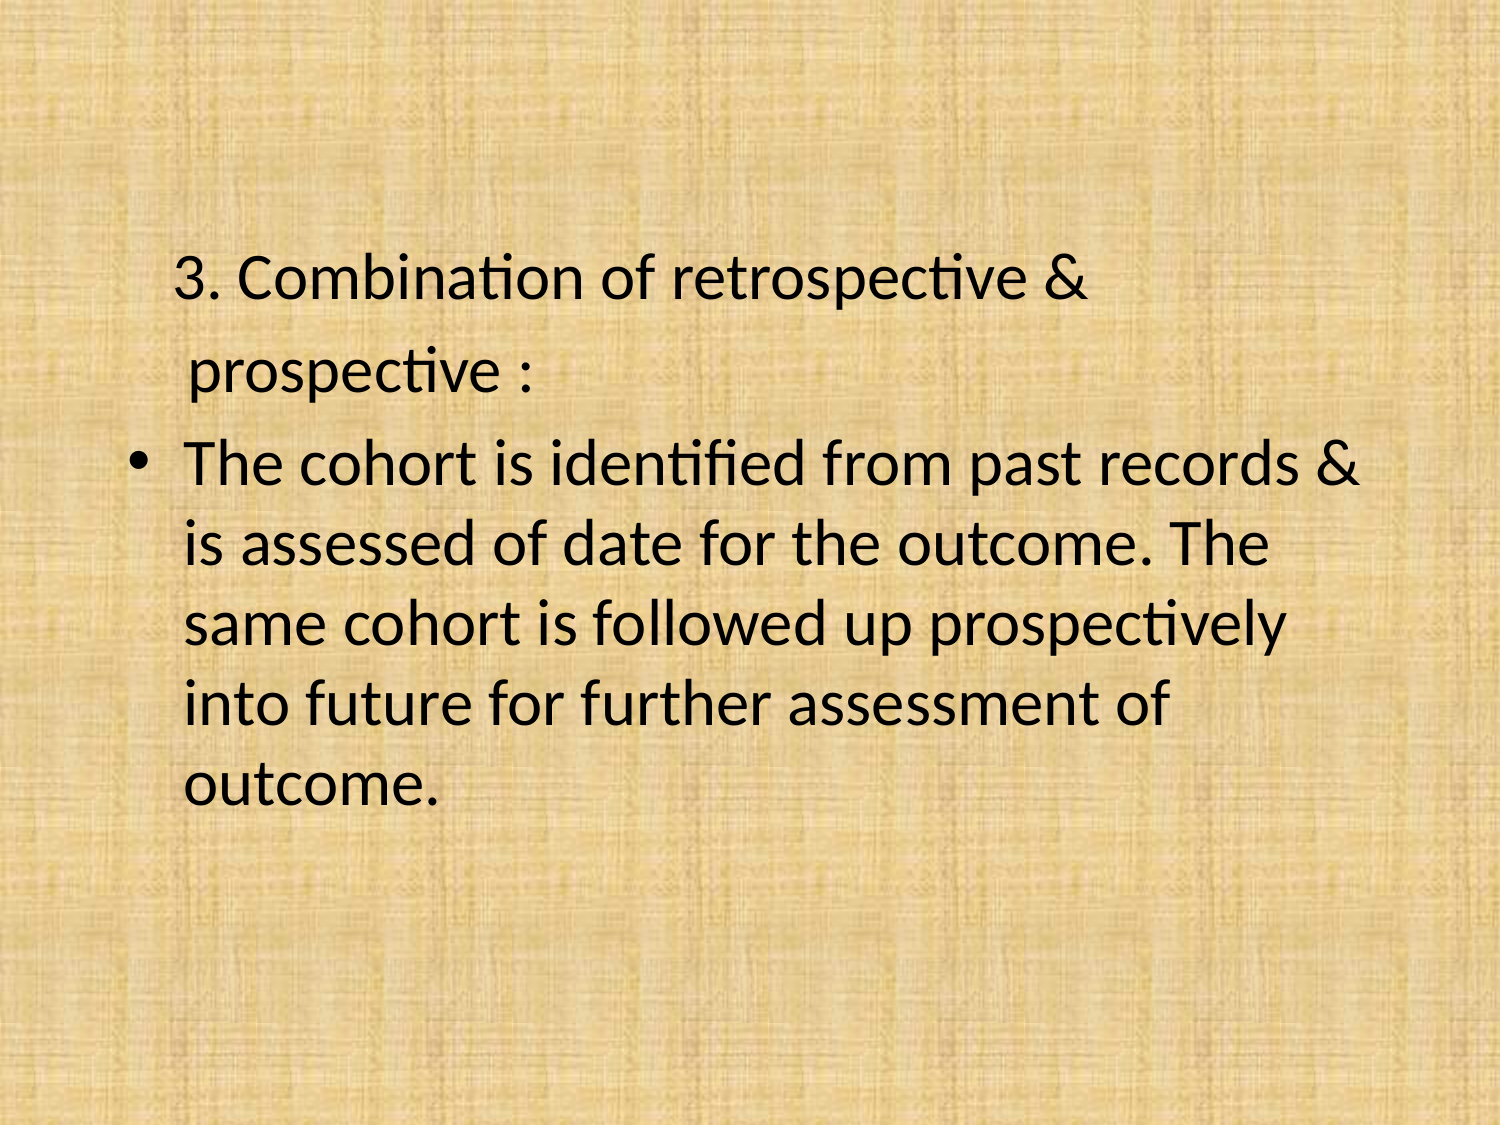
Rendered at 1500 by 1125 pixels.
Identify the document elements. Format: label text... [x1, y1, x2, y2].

picture [0, 0, 1500, 1125]
list 3. Combination of retrospective & prospective : The cohort is identified from past records & is assessed of date for the outcome. The same cohort is followed up prospectively into future for further assessment of outcome. [112, 224, 1388, 1000]
